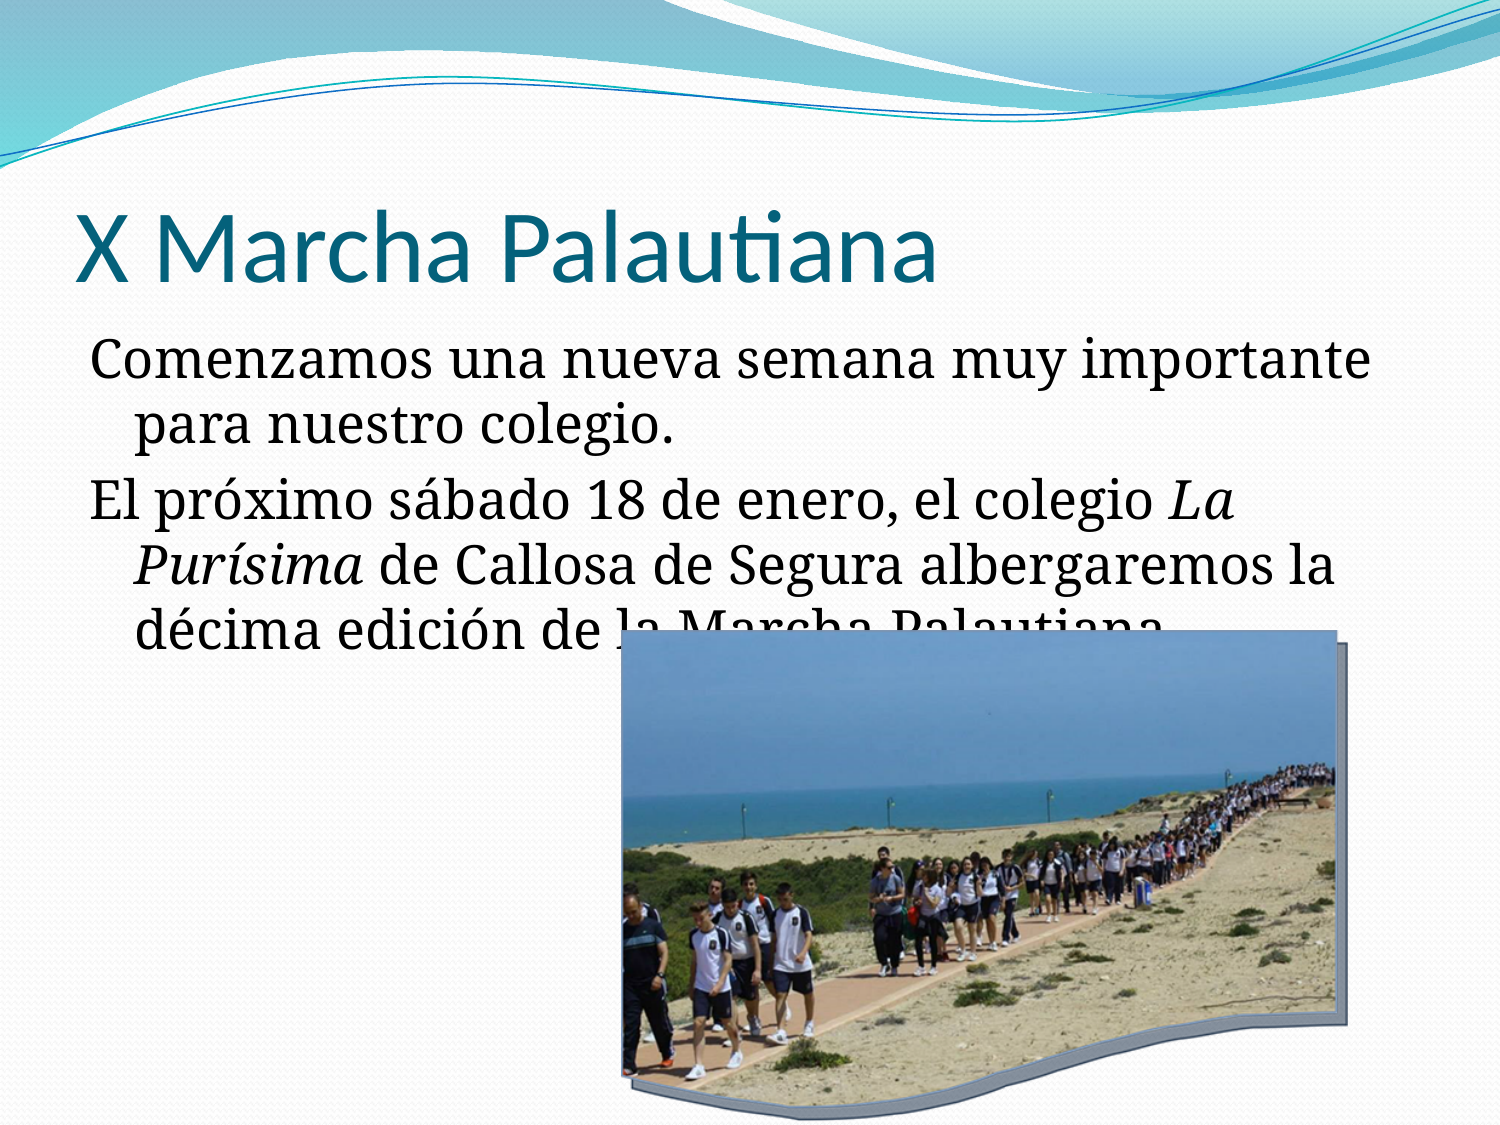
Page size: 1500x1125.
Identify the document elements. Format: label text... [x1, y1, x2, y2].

list Comenzamos una nueva semana muy importante para nuestro colegio. El próximo sábado 18 de enero, el colegio La Purísima de Callosa de Segura albergaremos la décima edición de la Marcha Palautiana. [75, 317, 1425, 1038]
picture [620, 630, 1348, 1125]
title X Marcha Palautiana [75, 115, 1425, 303]
